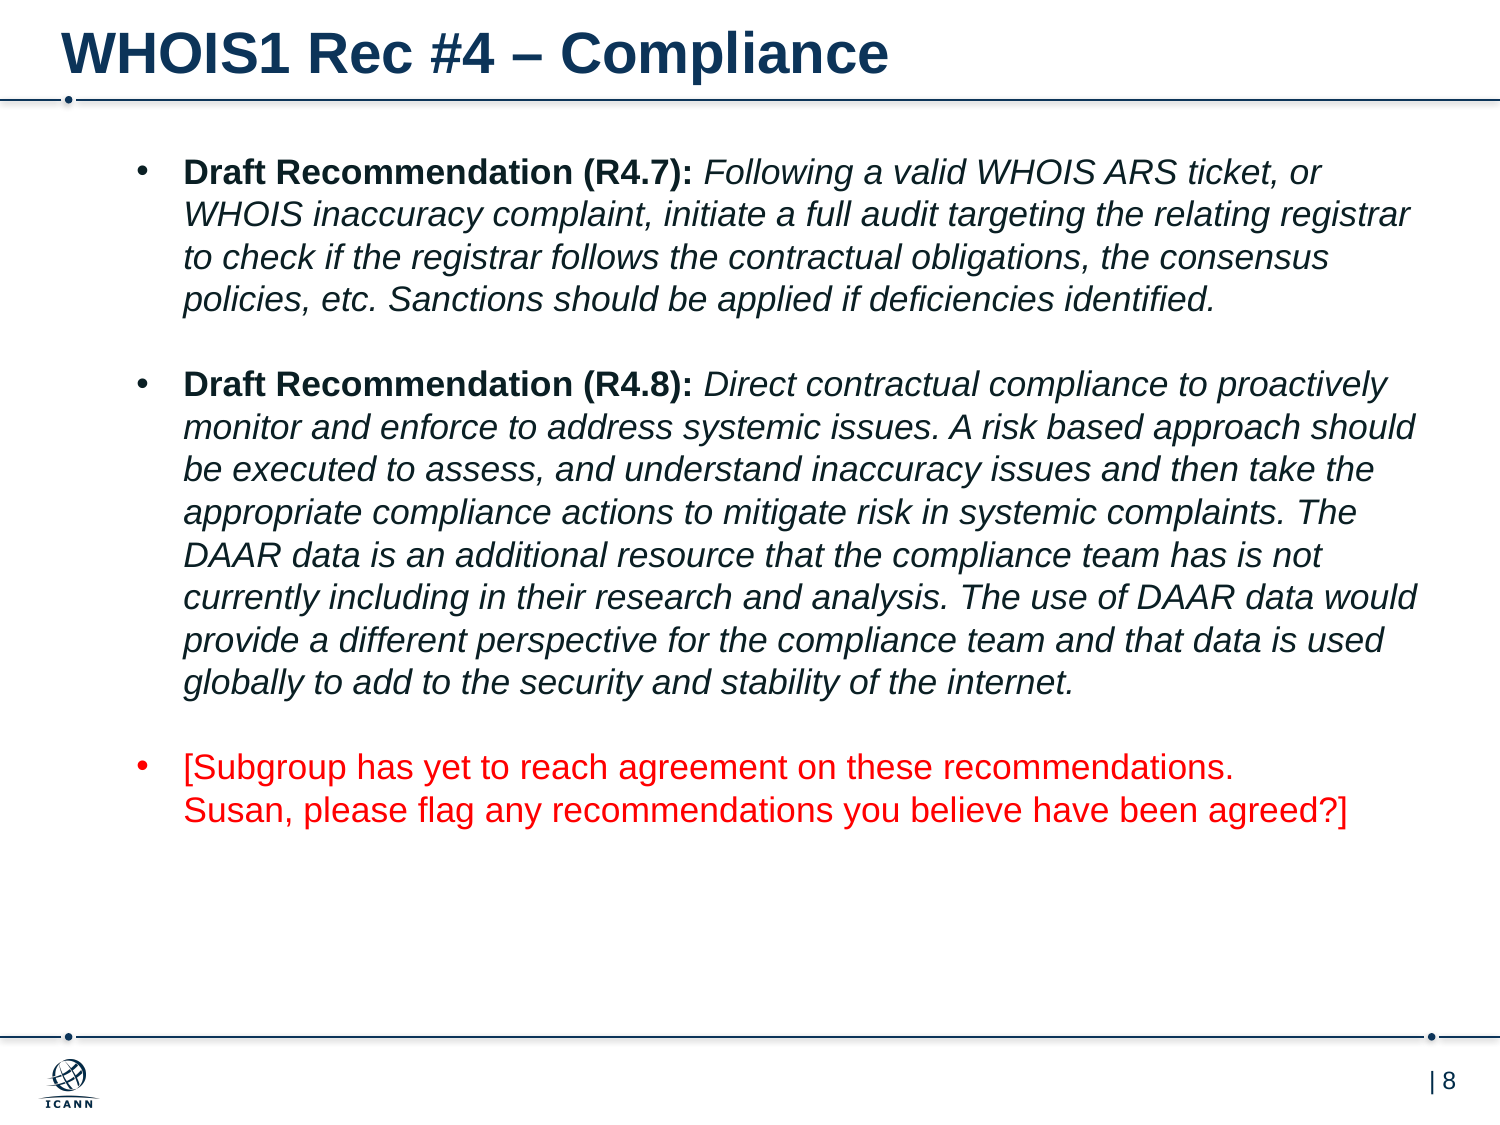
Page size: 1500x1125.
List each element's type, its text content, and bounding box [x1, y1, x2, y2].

picture [38, 1059, 100, 1108]
text_box Draft Recommendation (R4.7): Following a valid WHOIS ARS ticket, or WHOIS inaccuracy complaint, initiate a full audit targeting the relating registrar to check if the registrar follows the contractual obligations, the consensus policies, etc. Sanctions should be applied if deficiencies identified. Draft Recommendation (R4.8): Direct contractual compliance to proactively monitor and enforce to address systemic issues. A risk based approach should be executed to assess, and understand inaccuracy issues and then take the appropriate compliance actions to mitigate risk in systemic complaints. The DAAR data is an additional resource that the compliance team has is not currently including in their research and analysis. The use of DAAR data would provide a different perspective for the compliance team and that data is used globally to add to the security and stability of the internet. [Subgroup has yet to reach agreement on these recommendations. Susan, please flag any recommendations you believe have been agreed?] [61, 148, 1432, 830]
title WHOIS1 Rec #4 – Compliance [61, 7, 1376, 82]
